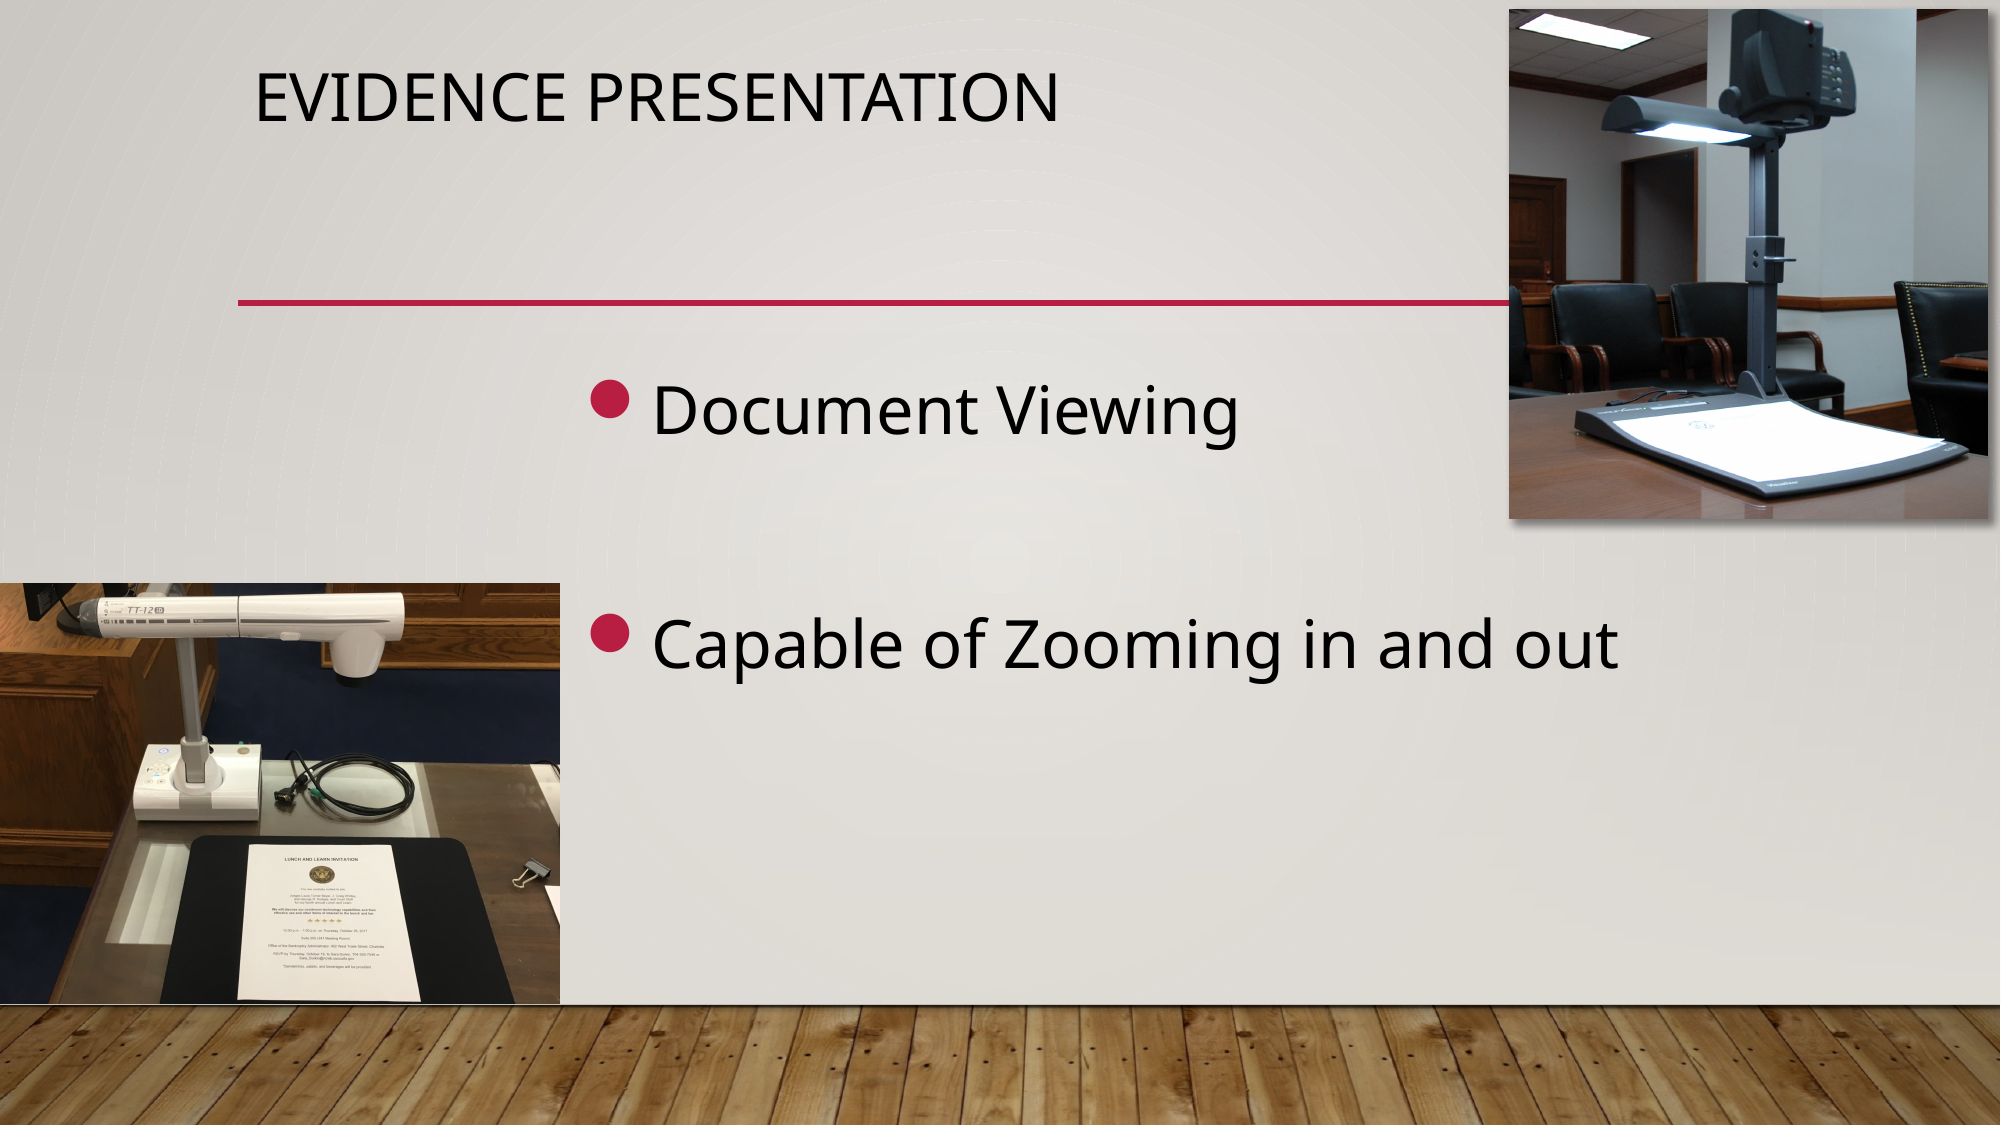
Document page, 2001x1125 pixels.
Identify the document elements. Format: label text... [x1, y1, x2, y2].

picture [1509, 9, 1989, 519]
picture [0, 583, 560, 1004]
list Document Viewing Capable of Zooming in and out [570, 344, 2000, 911]
title Evidence Presentation [238, 56, 1507, 229]
picture [0, 1005, 2000, 1125]
